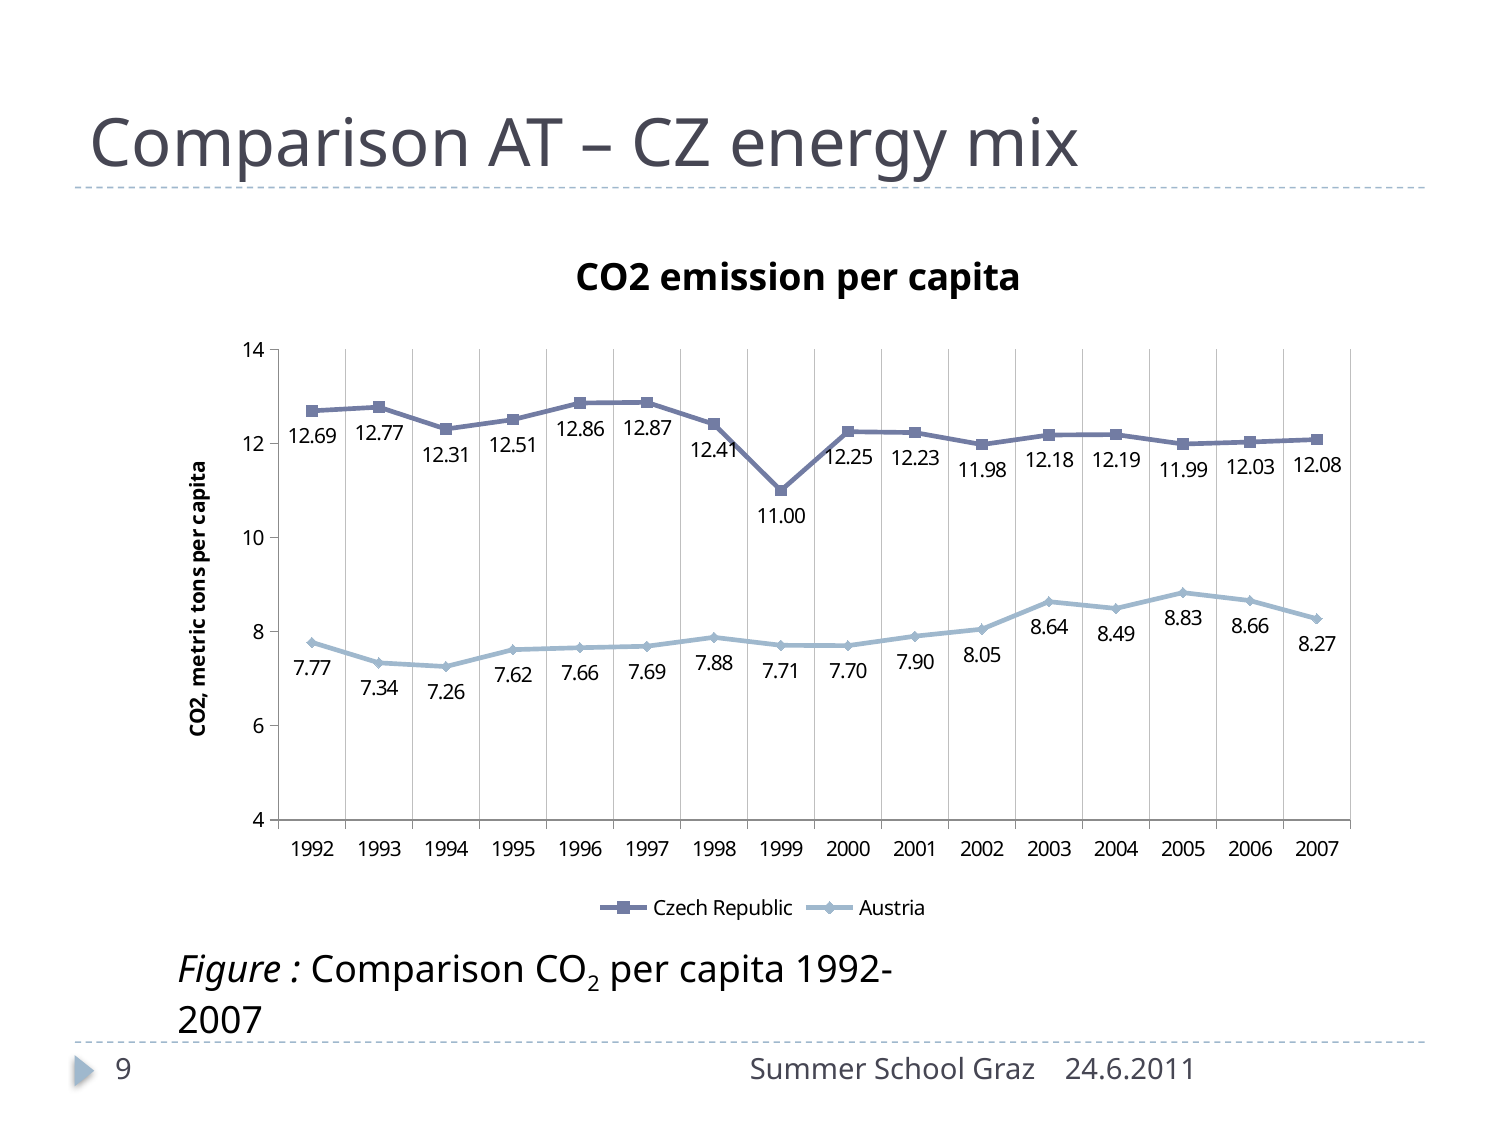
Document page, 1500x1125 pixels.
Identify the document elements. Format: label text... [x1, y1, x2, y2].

chart [149, 224, 1376, 929]
title Comparison AT – CZ energy mix [75, 24, 1425, 188]
text_box Figure : Comparison CO2 per capita 1992-2007 [162, 941, 938, 1094]
footer Summer School Graz [475, 1042, 1051, 1103]
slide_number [1051, 1042, 1426, 1103]
slide_number 9 [100, 1042, 426, 1103]
